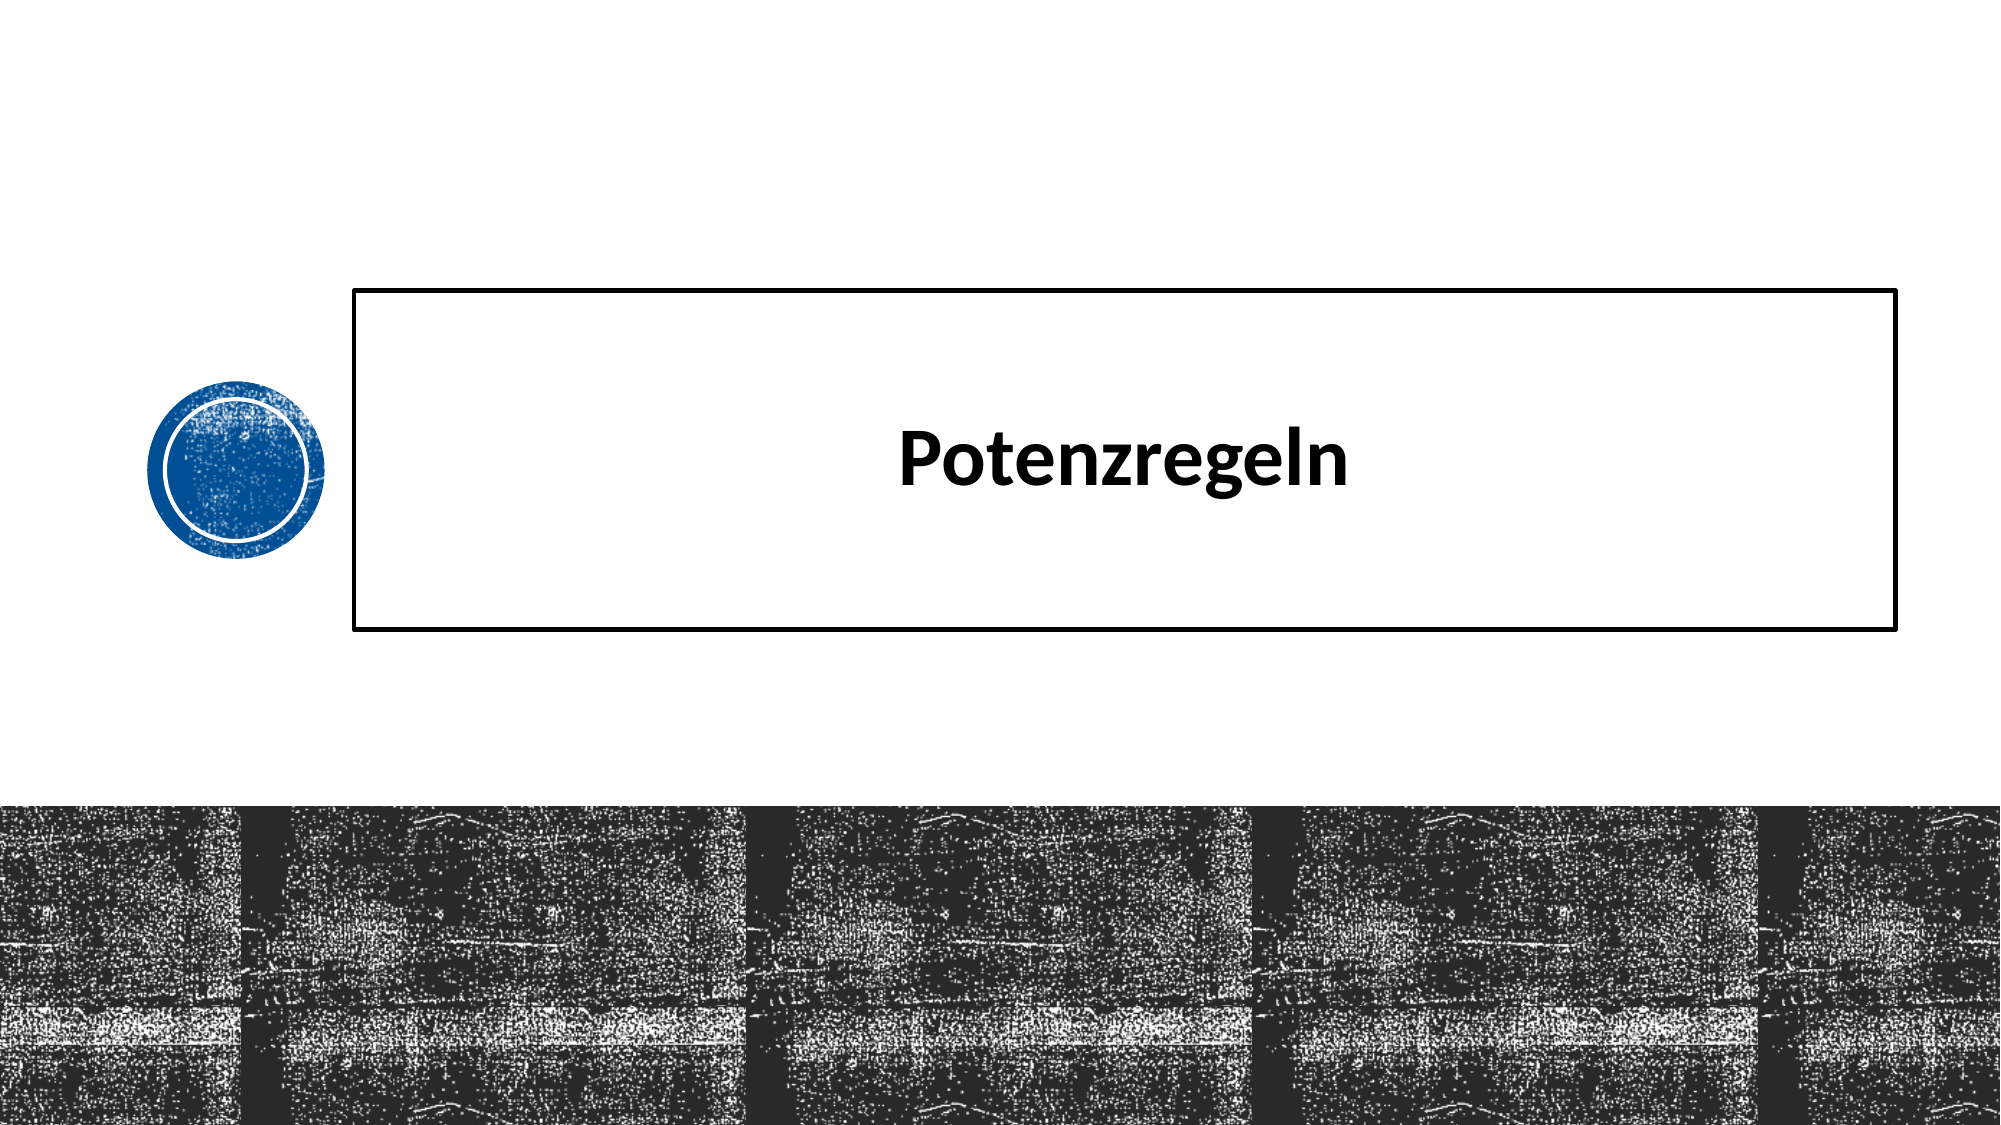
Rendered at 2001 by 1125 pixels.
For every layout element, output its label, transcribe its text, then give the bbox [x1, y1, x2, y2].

title Potenzregeln [354, 290, 1896, 630]
